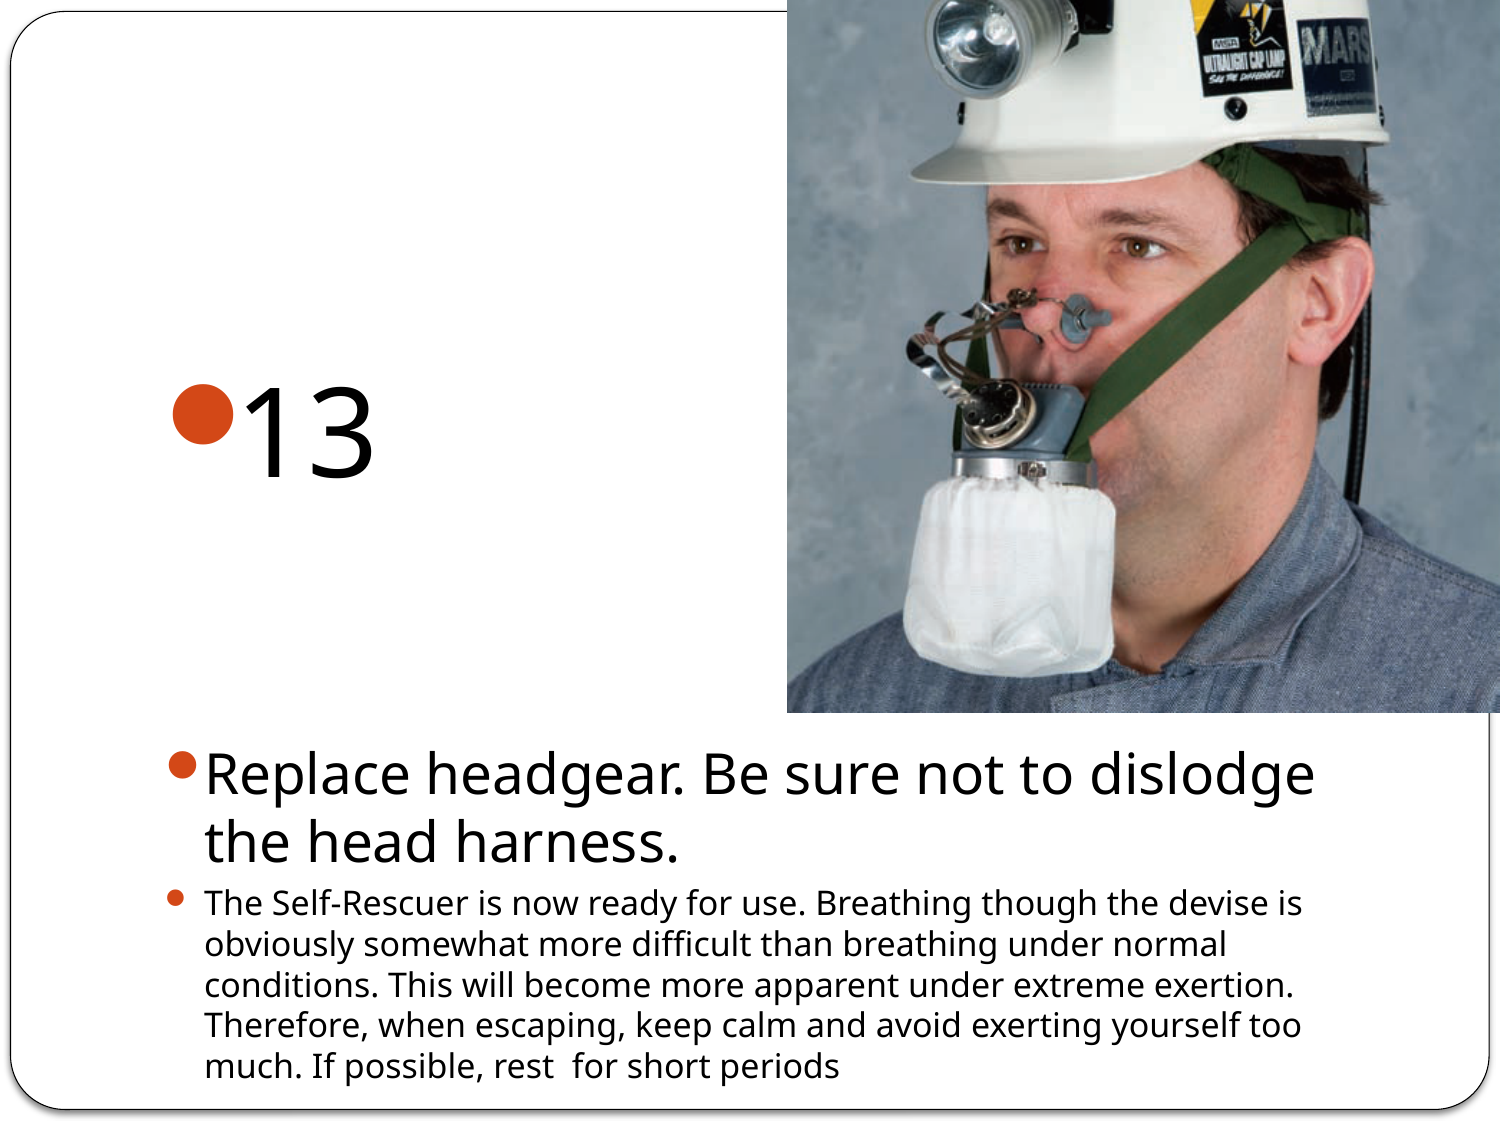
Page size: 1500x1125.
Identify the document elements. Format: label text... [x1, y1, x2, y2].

picture [787, 0, 1500, 713]
list 13 Replace headgear. Be sure not to dislodge the head harness. The Self-Rescuer is now ready for use. Breathing though the devise is obviously somewhat more difficult than breathing under normal conditions. This will become more apparent under extreme exertion. Therefore, when escaping, keep calm and avoid exerting yourself too much. If possible, rest for short periods [150, 275, 1425, 1100]
